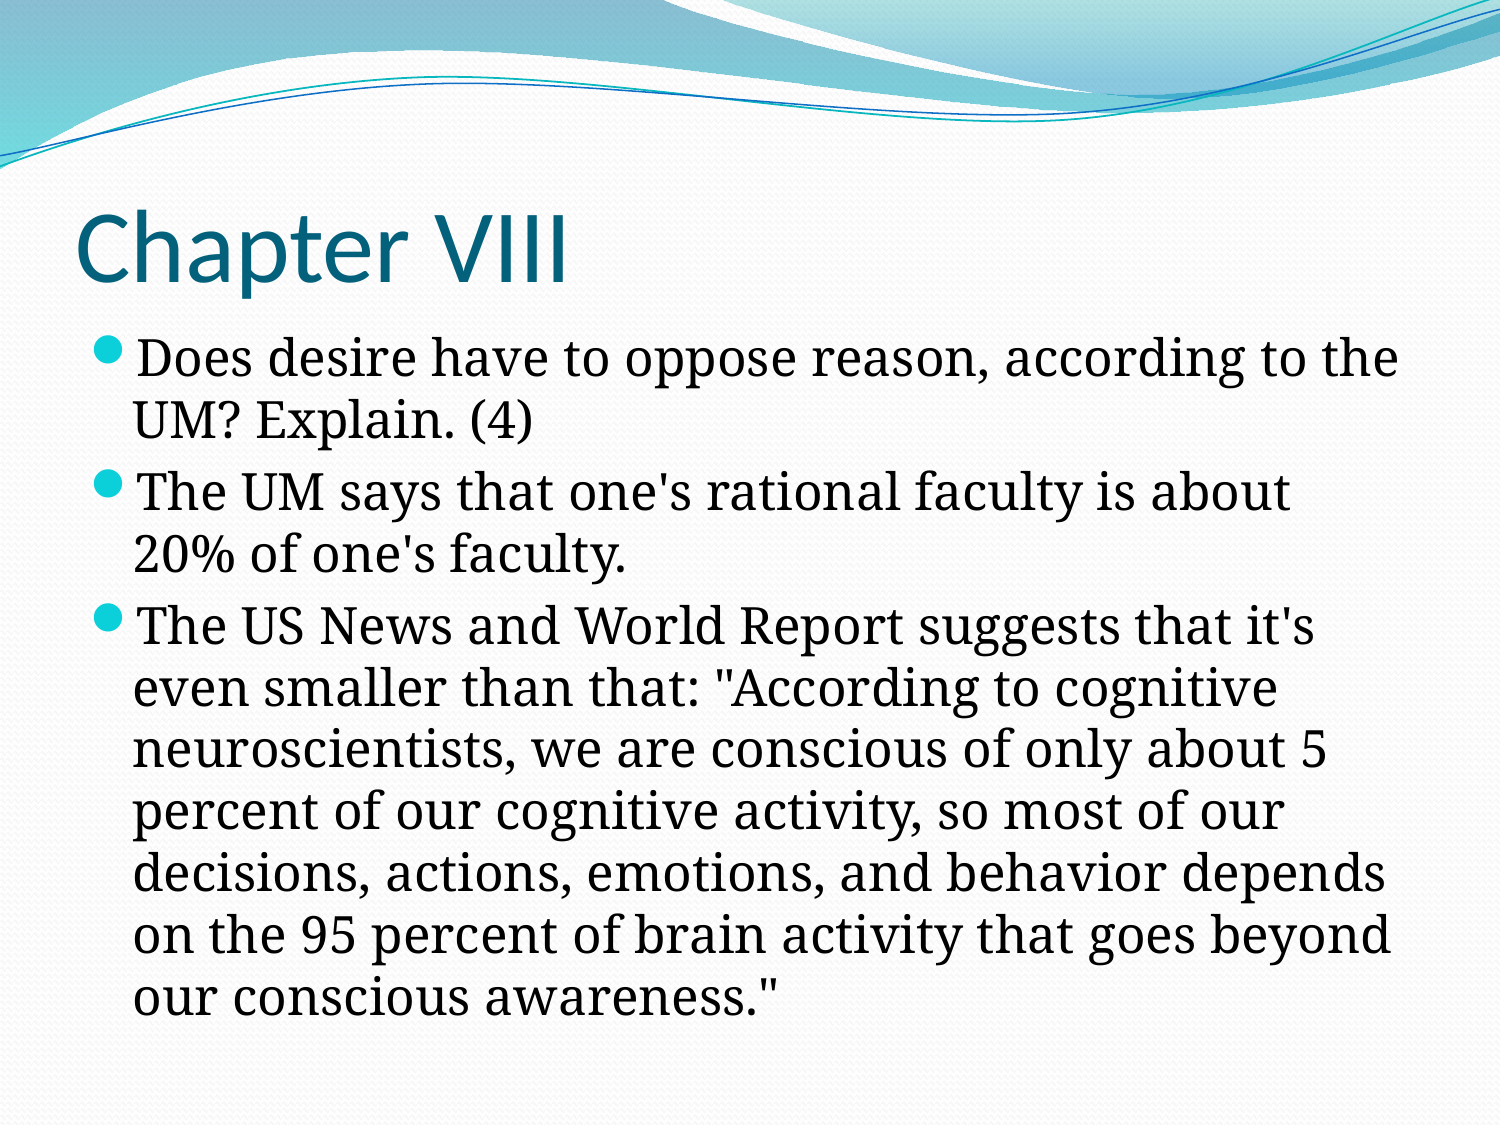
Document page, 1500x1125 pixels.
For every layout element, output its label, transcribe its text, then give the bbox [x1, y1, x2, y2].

list Does desire have to oppose reason, according to the UM? Explain. (4) The UM says that one's rational faculty is about 20% of one's faculty. The US News and World Report suggests that it's even smaller than that: "According to cognitive neuroscientists, we are conscious of only about 5 percent of our cognitive activity, so most of our decisions, actions, emotions, and behavior depends on the 95 percent of brain activity that goes beyond our conscious awareness." [75, 317, 1425, 1038]
title Chapter VIII [75, 115, 1425, 303]
